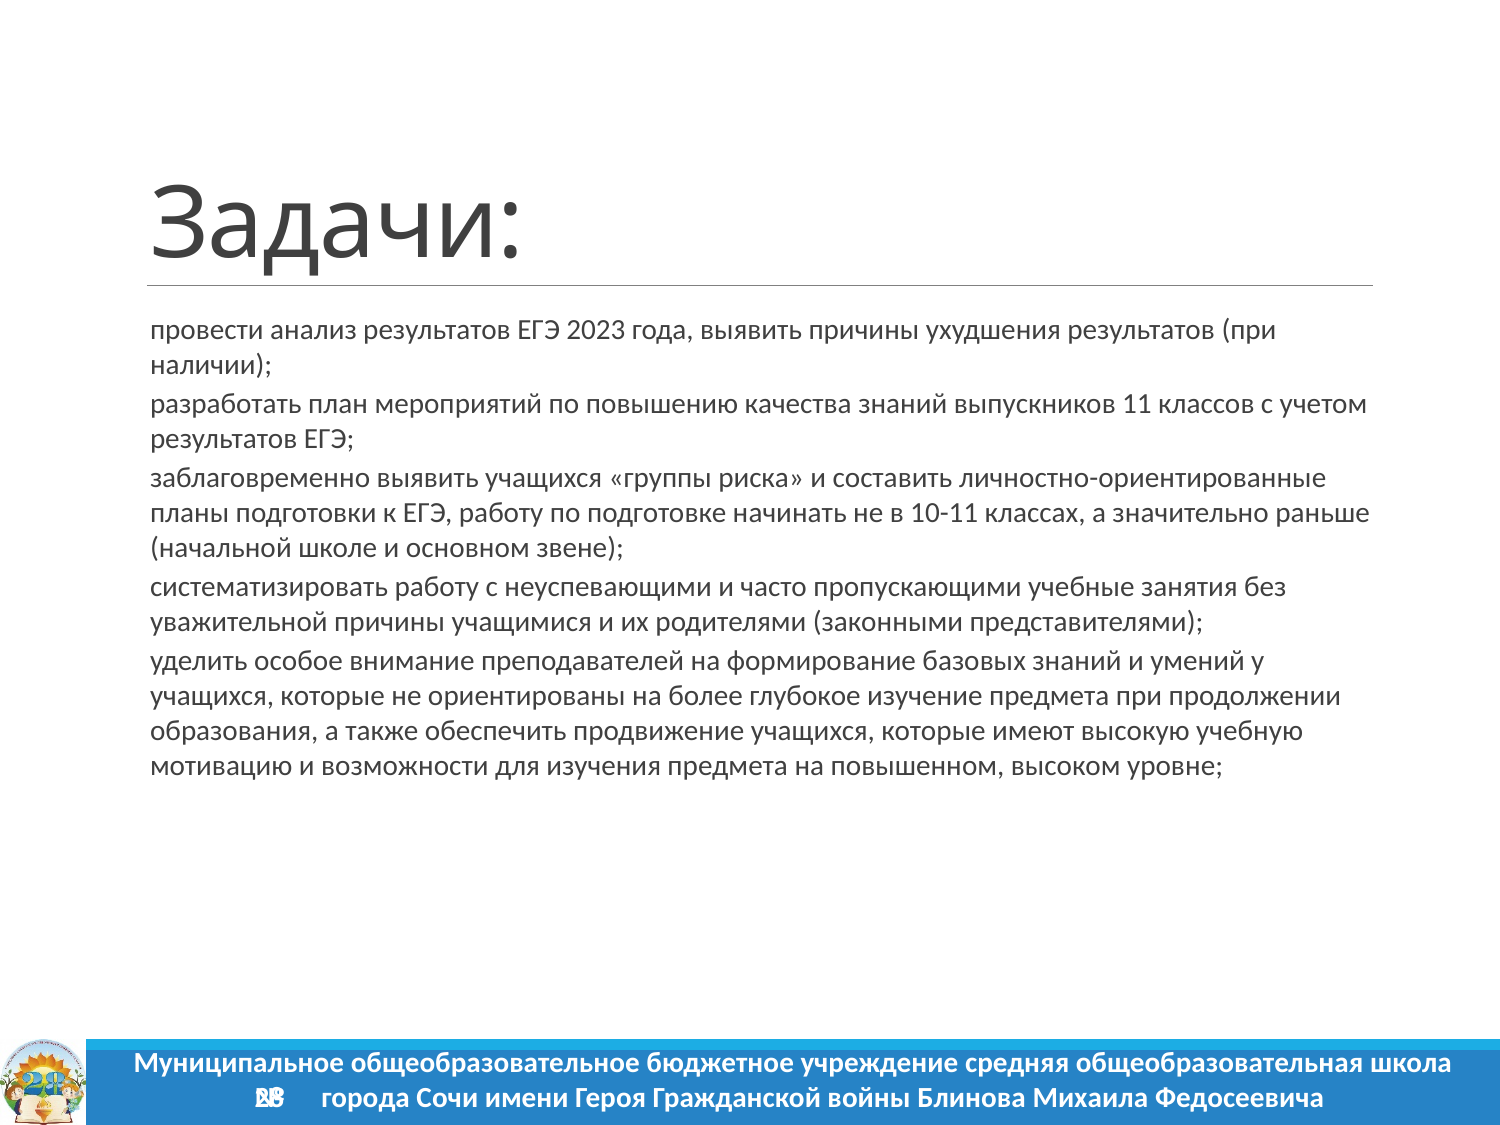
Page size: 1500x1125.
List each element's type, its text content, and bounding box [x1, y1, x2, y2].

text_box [0, 1035, 1500, 1125]
list провести анализ результатов ЕГЭ 2023 года, выявить причины ухудшения результатов (при наличии); разработать план мероприятий по повышению качества знаний выпускников 11 классов с учетом результатов ЕГЭ; заблаговременно выявить учащихся «группы риска» и составить личностно-ориентированные планы подготовки к ЕГЭ, работу по подготовке начинать не в 10-11 классах, а значительно раньше (начальной школе и основном звене); систематизировать работу с неуспевающими и часто пропускающими учебные занятия без уважительной причины учащимися и их родителями (законными представителями); уделить особое внимание преподавателей на формирование базовых знаний и умений у учащихся, которые не ориентированы на более глубокое изучение предмета при продолжении образования, а также обеспечить продвижение учащихся, которые имеют высокую учебную мотивацию и возможности для изучения предмета на повышенном, высоком уровне; [135, 302, 1373, 963]
title Задачи: [135, 47, 1373, 285]
